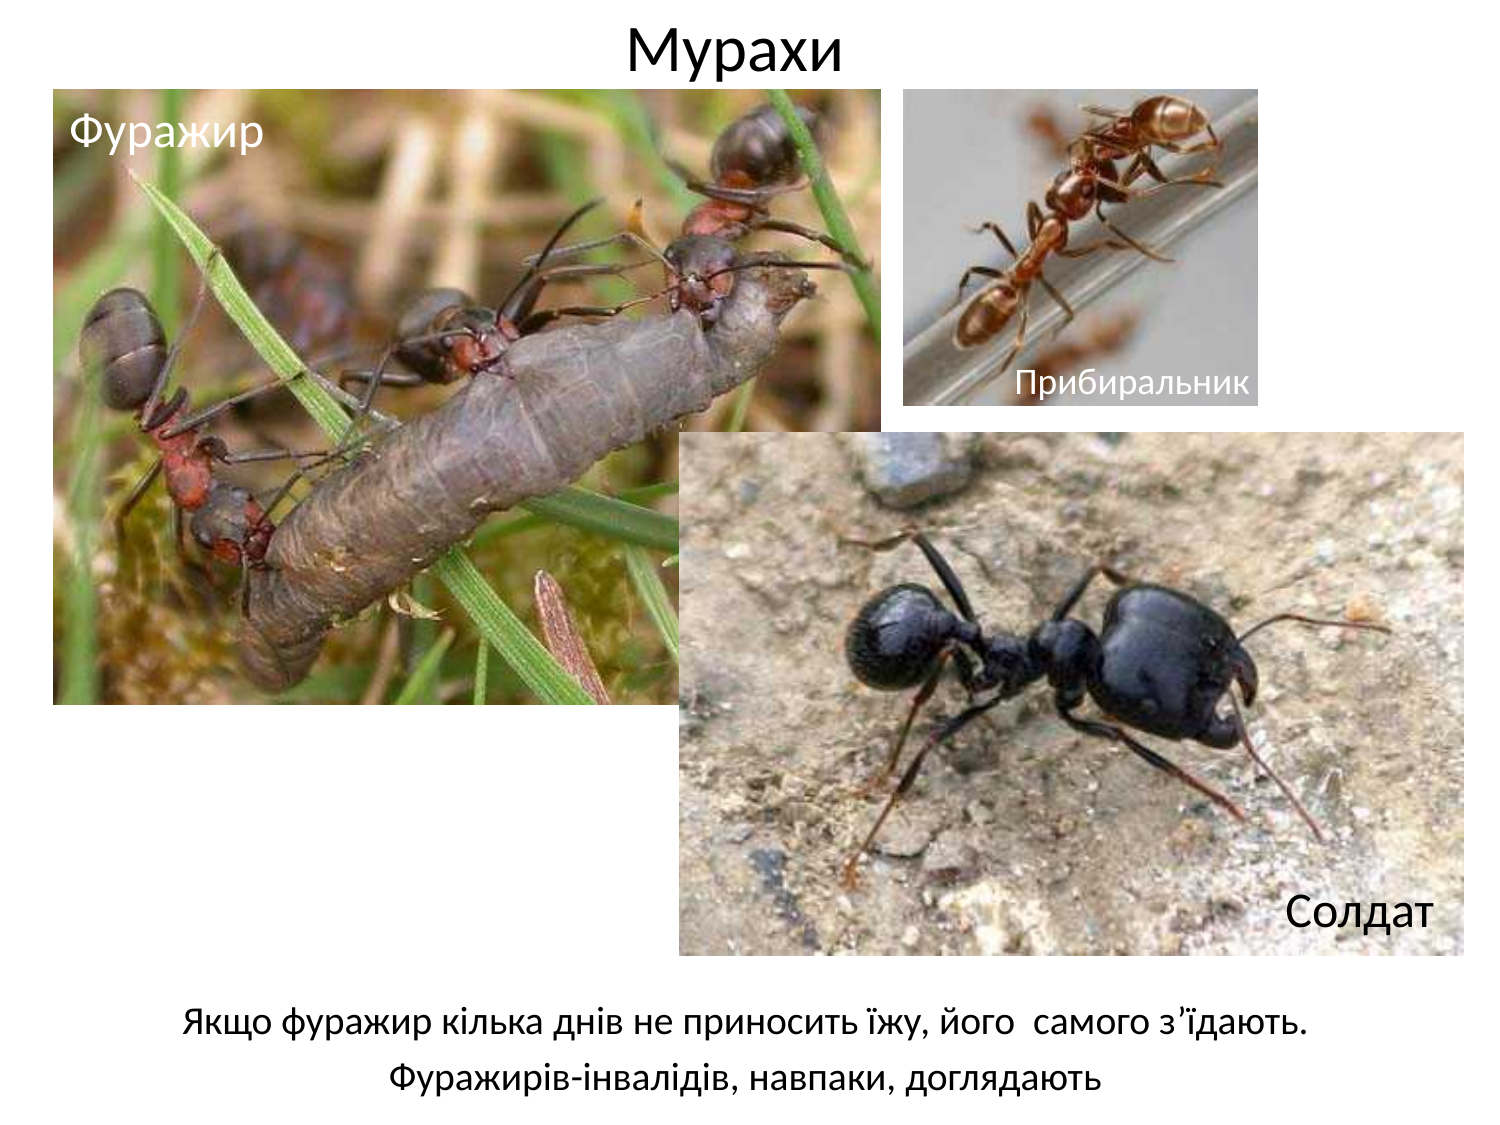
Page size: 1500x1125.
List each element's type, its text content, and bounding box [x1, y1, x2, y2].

picture [903, 89, 1259, 406]
text_box Прибиральник [1261, 349, 1266, 410]
list Якщо фуражир кілька днів не приносить їжу, його самого з’їдають. Фуражирів-інвалідів, навпаки, доглядають [75, 987, 1425, 1106]
title Мурахи [75, 0, 1425, 90]
picture [52, 89, 1464, 957]
